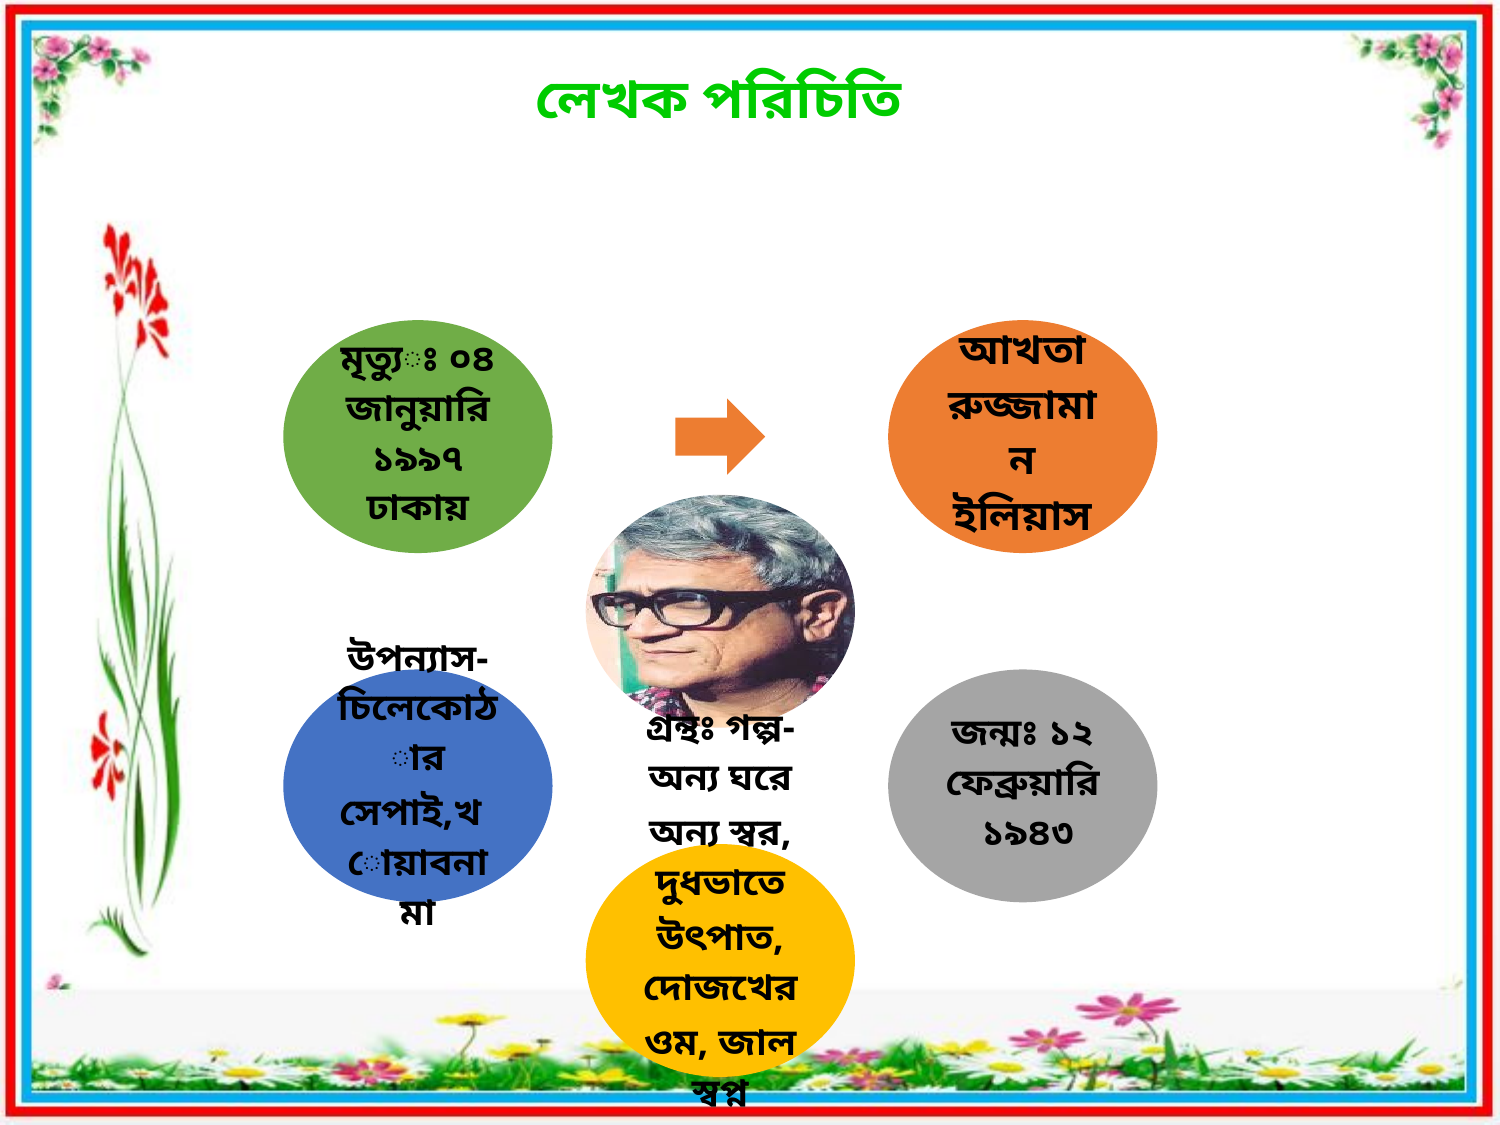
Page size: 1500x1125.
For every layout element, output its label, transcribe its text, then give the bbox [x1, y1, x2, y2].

picture [0, 0, 1500, 1125]
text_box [181, 145, 1259, 1077]
title লেখক পরিচিতি [519, 62, 918, 139]
